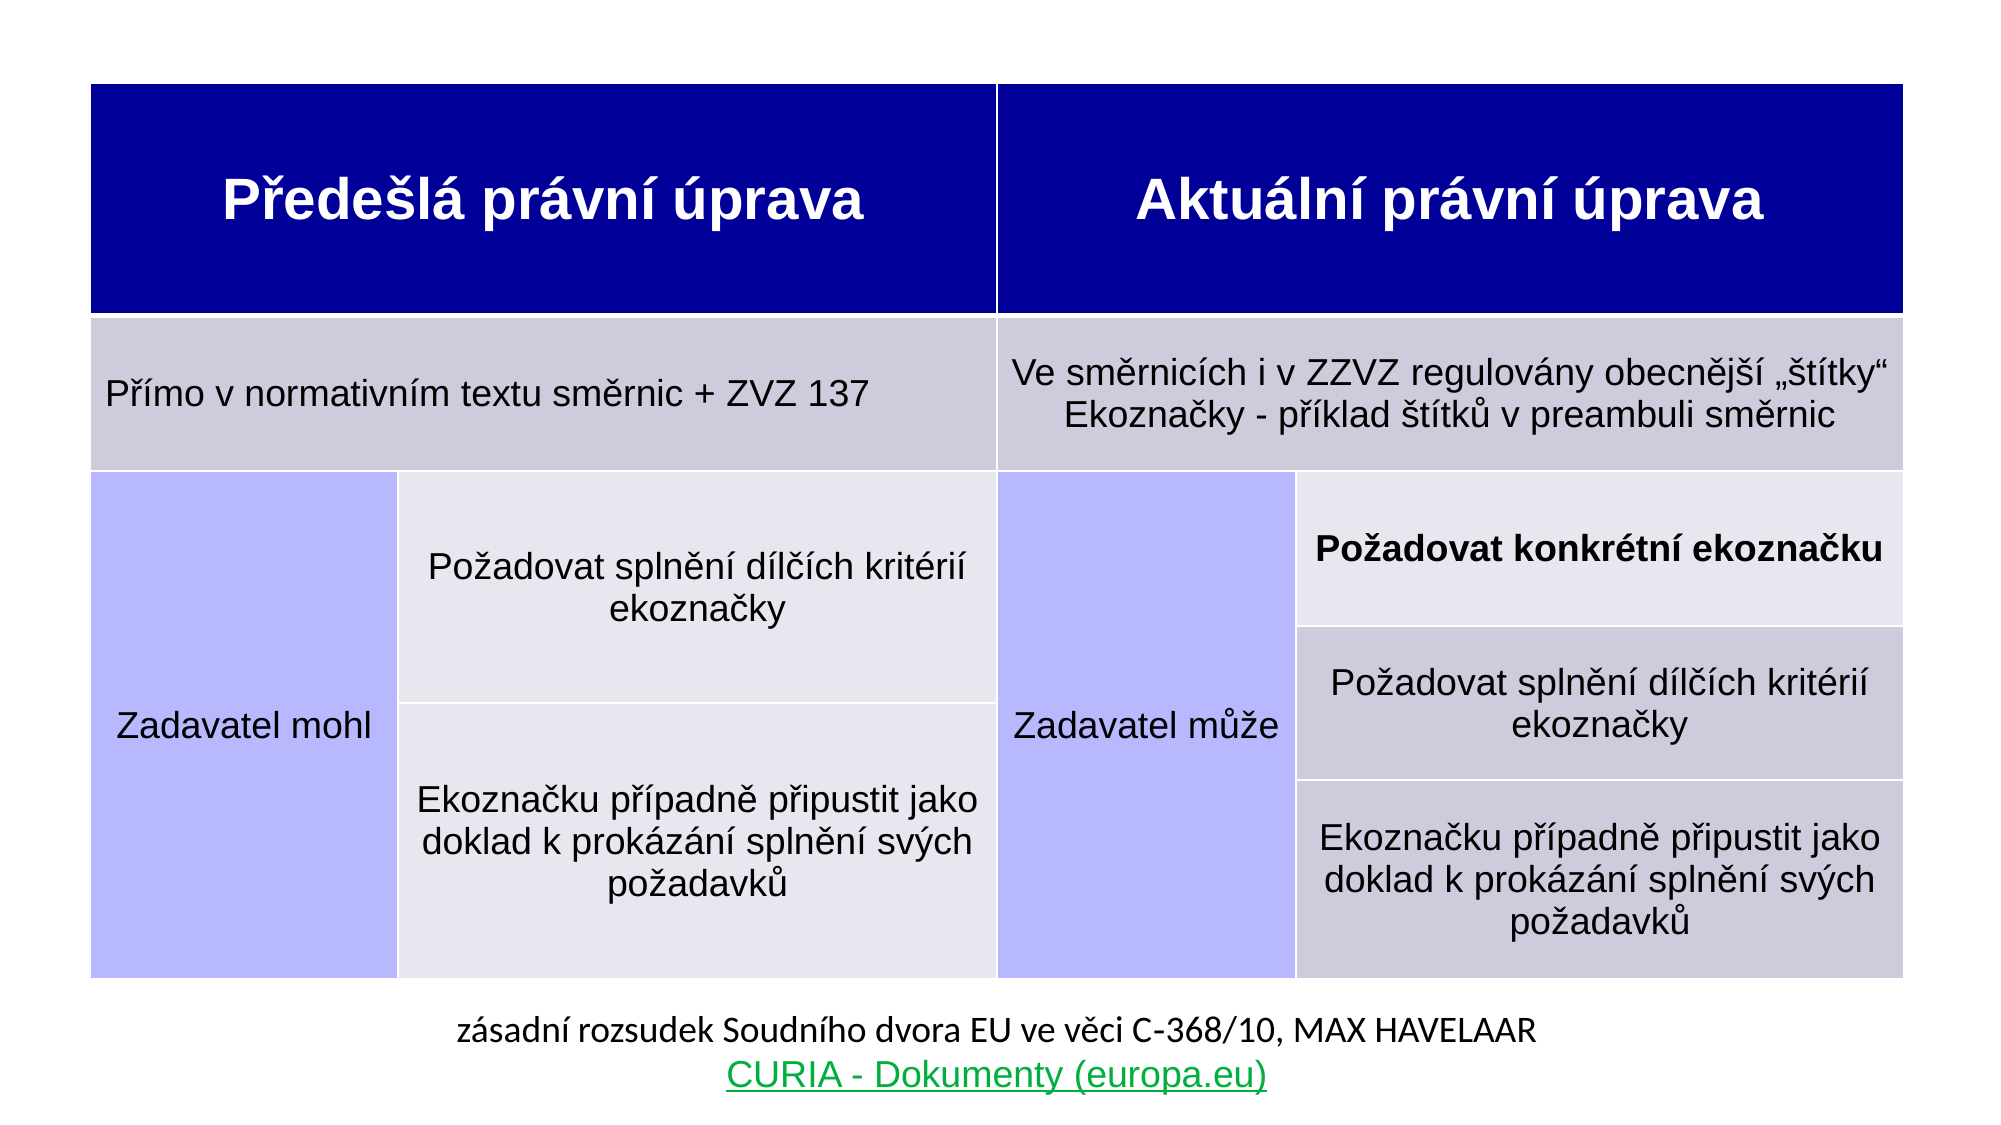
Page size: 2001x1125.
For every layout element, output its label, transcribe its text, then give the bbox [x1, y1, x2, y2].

table_cell Požadovat splnění dílčích kritérií ekoznačky [399, 472, 996, 702]
table_cell Požadovat splnění dílčích kritérií ekoznačky [1297, 627, 1903, 779]
text_box zásadní rozsudek Soudního dvora EU ve věci C‑368/10, MAX HAVELAAR CURIA - Dokumenty (europa.eu) [90, 997, 1904, 1103]
table_cell Ekoznačku případně připustit jako doklad k prokázání splnění svých požadavků [399, 704, 996, 978]
table_cell Zadavatel může [998, 472, 1295, 978]
table_cell Ve směrnicích i v ZZVZ regulovány obecnější „štítky“ Ekoznačky - příklad štítků v preambuli směrnic [998, 318, 1903, 470]
table_header Aktuální právní úprava [998, 84, 1903, 313]
table_cell Požadovat konkrétní ekoznačku [1297, 472, 1903, 625]
table_cell Přímo v normativním textu směrnic + ZVZ 137 [91, 318, 996, 470]
table_cell Ekoznačku případně připustit jako doklad k prokázání splnění svých požadavků [1297, 781, 1903, 978]
table_cell Zadavatel mohl [91, 472, 397, 978]
table_header Předešlá právní úprava [91, 84, 996, 313]
